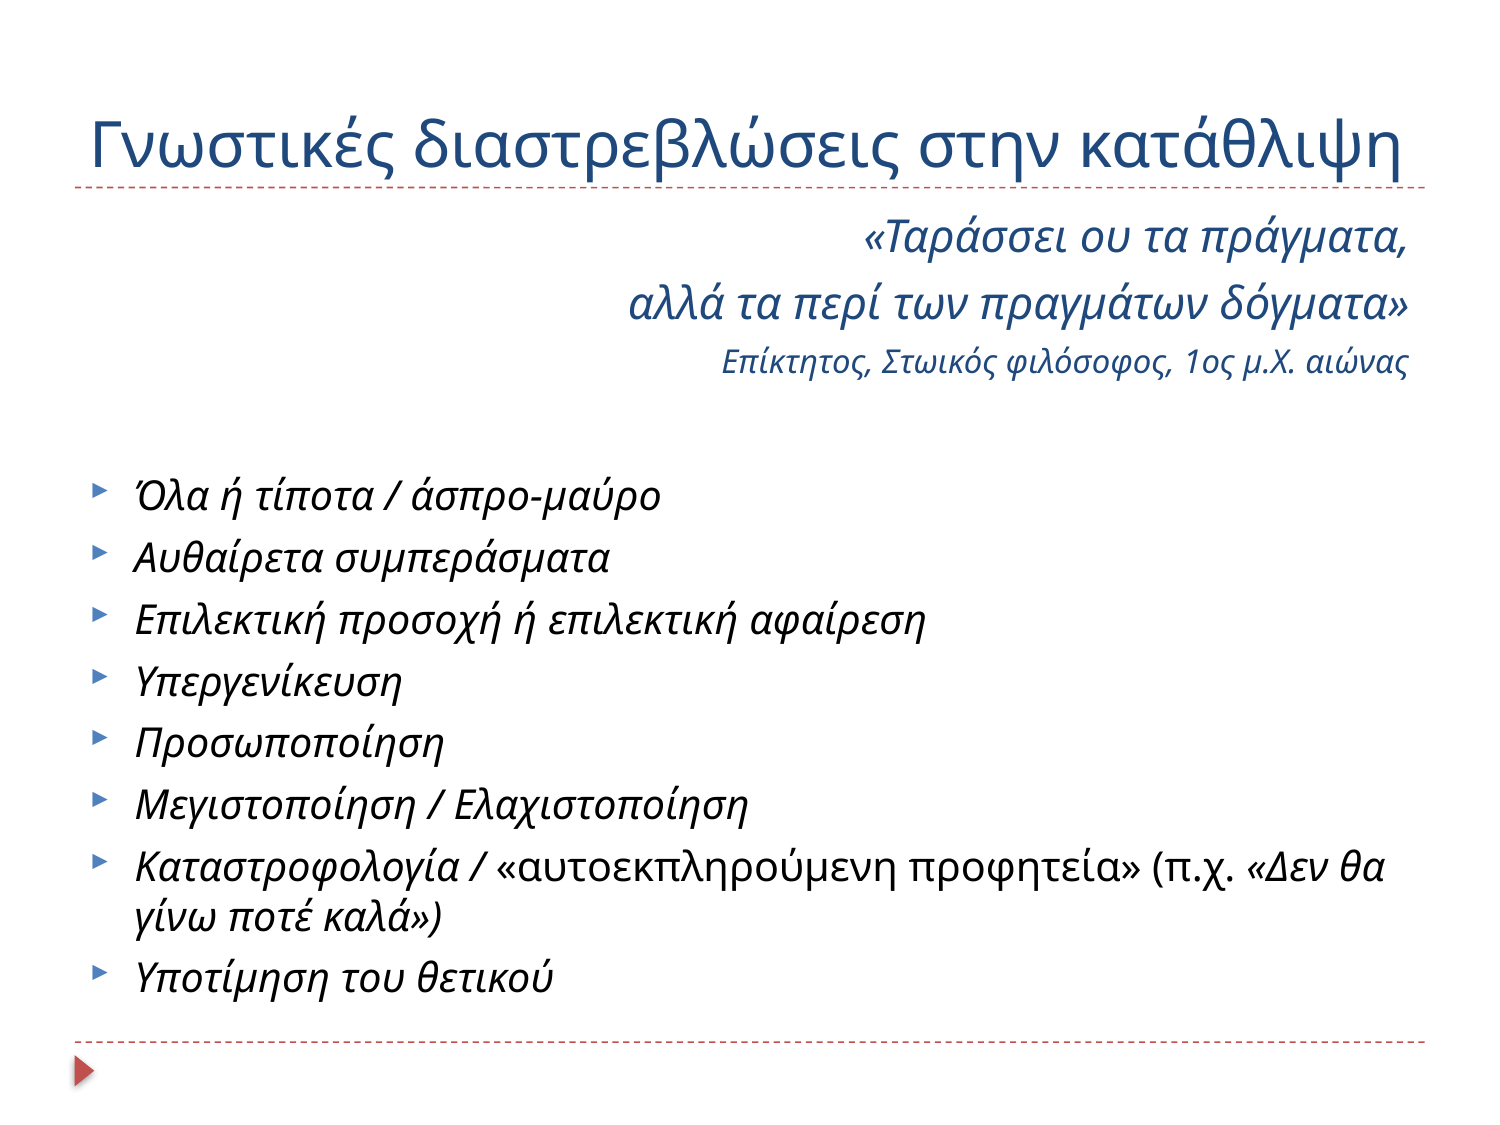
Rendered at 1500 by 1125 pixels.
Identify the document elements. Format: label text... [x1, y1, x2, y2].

title Γνωστικές διαστρεβλώσεις στην κατάθλιψη [75, 24, 1425, 188]
list «Ταράσσει ου τα πράγματα, αλλά τα περί των πραγμάτων δόγματα» Επίκτητος, Στωικός φιλόσοφος, 1ος μ.Χ. αιώνας Όλα ή τίποτα / άσπρο-μαύρο Αυθαίρετα συμπεράσματα Επιλεκτική προσοχή ή επιλεκτική αφαίρεση Υπεργενίκευση Προσωποποίηση Μεγιστοποίηση / Ελαχιστοποίηση Καταστροφολογία / «αυτοεκπληρούμενη προφητεία» (π.χ. «Δεν θα γίνω ποτέ καλά») Υποτίμηση του θετικού [75, 200, 1425, 1010]
